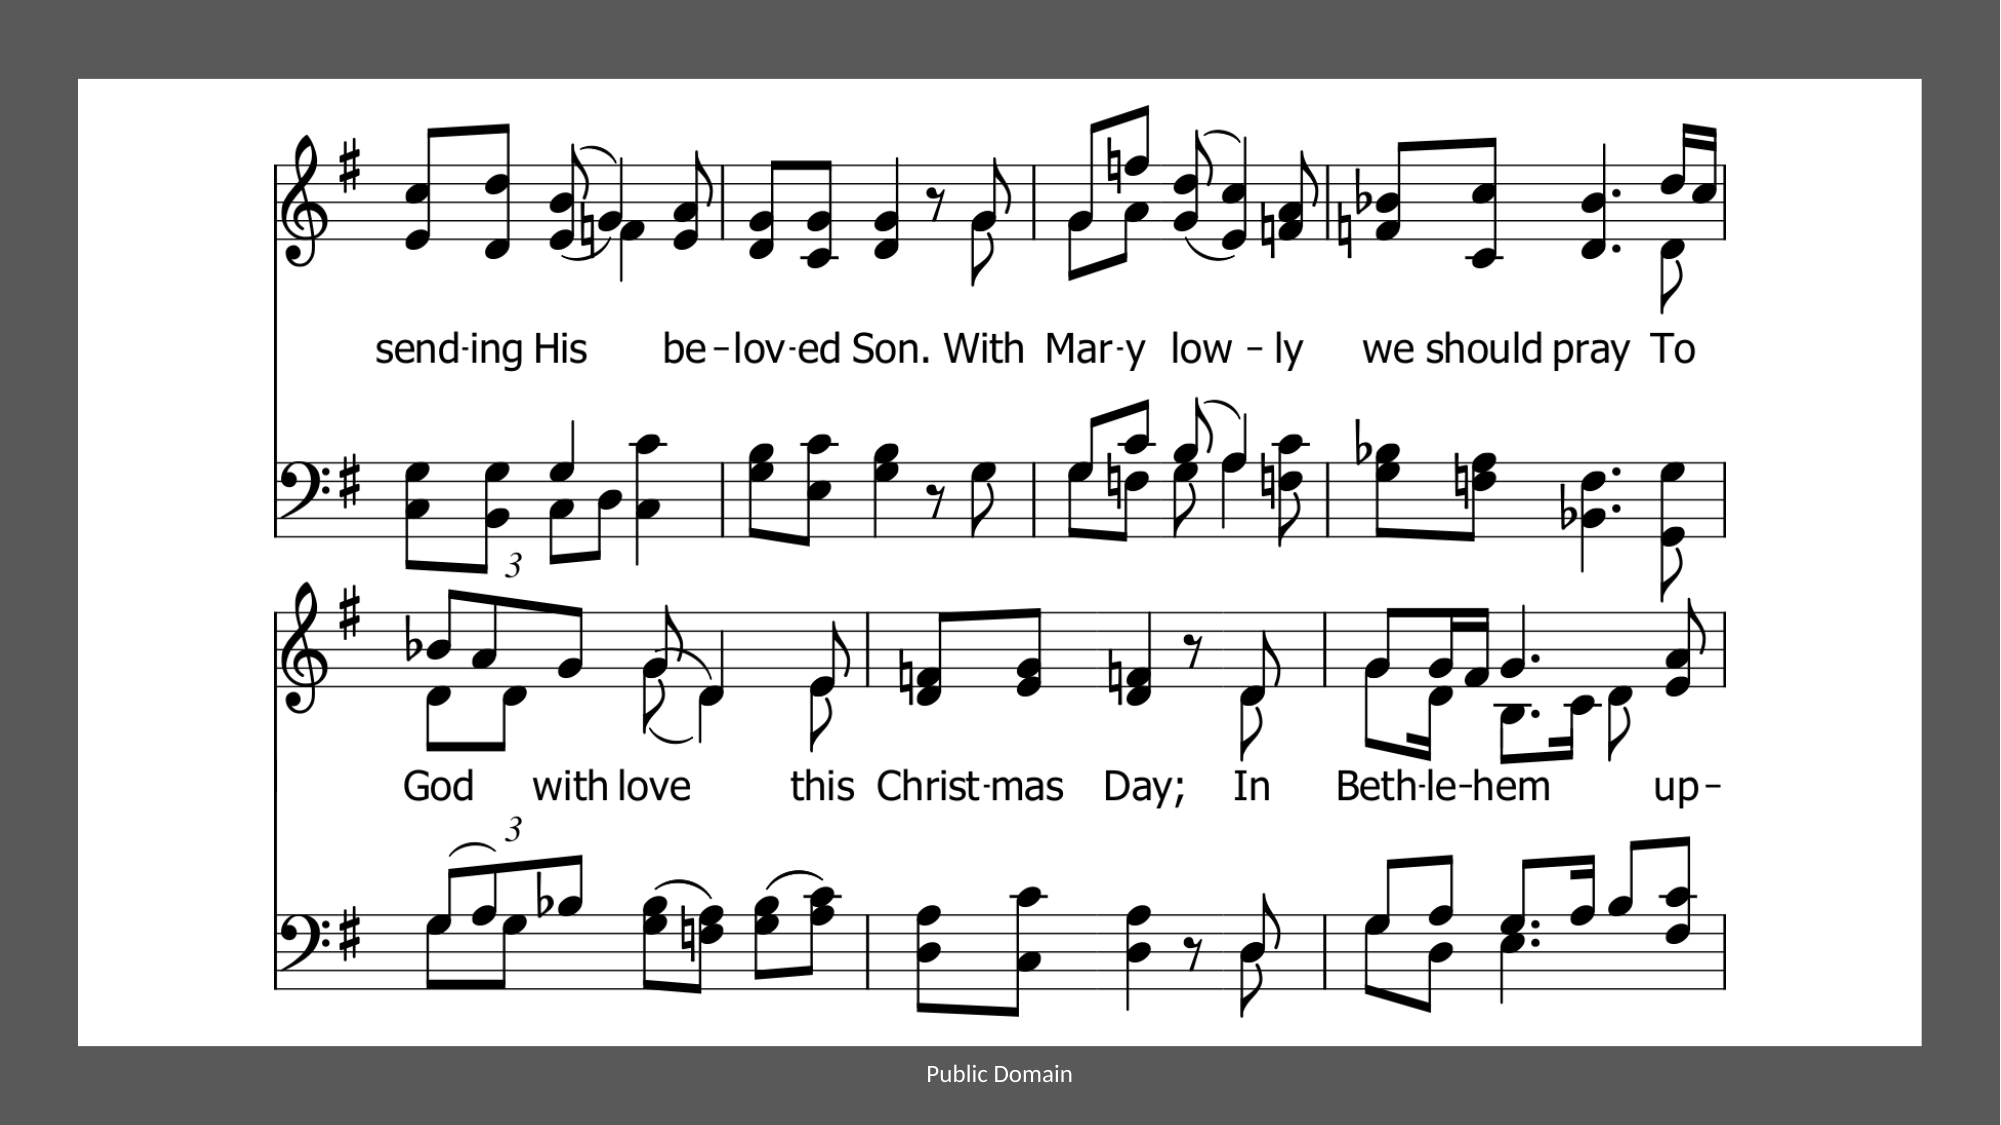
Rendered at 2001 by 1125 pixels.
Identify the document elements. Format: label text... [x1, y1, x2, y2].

text_box [77, 78, 1923, 1047]
picture [274, 105, 1726, 1020]
footer Public Domain [662, 1042, 1338, 1103]
text_box [0, 0, 2000, 1125]
